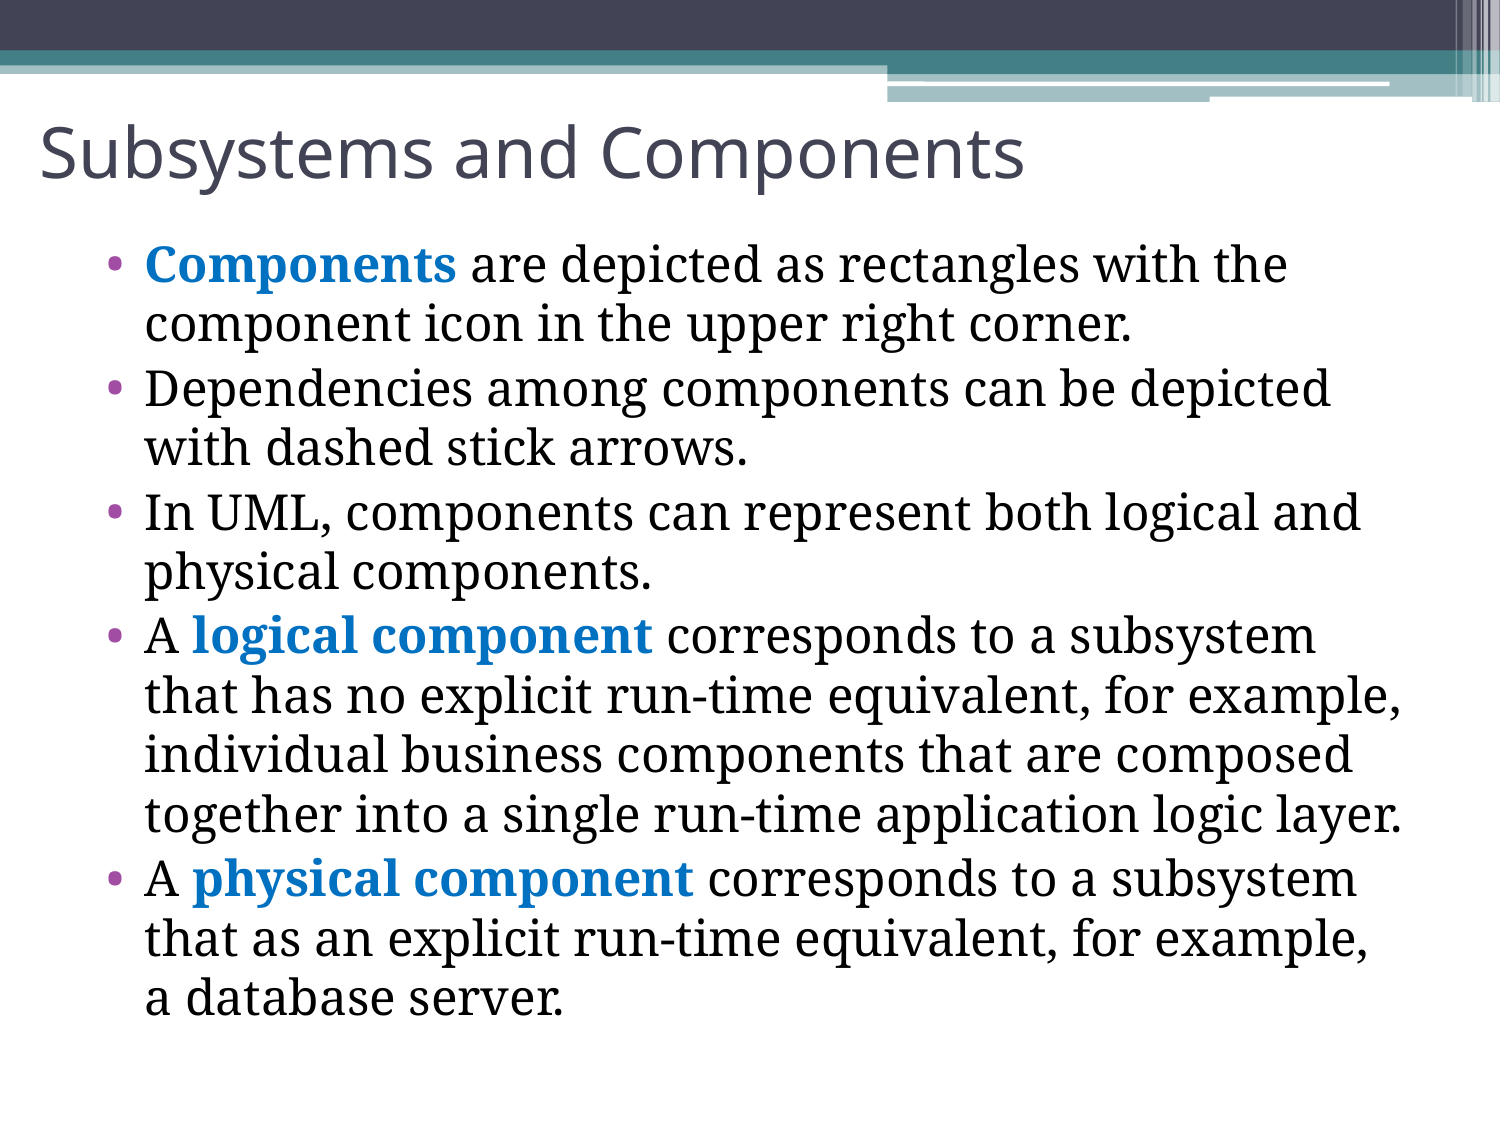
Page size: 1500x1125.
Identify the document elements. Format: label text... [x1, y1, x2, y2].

title Subsystems and Components [24, 99, 1375, 200]
list Components are depicted as rectangles with the component icon in the upper right corner. Dependencies among components can be depicted with dashed stick arrows. In UML, components can represent both logical and physical components. A logical component corresponds to a subsystem that has no explicit run-time equivalent, for example, individual business components that are composed together into a single run-time application logic layer. A physical component corresponds to a subsystem that as an explicit run-time equivalent, for example, a database server. [75, 224, 1425, 1079]
